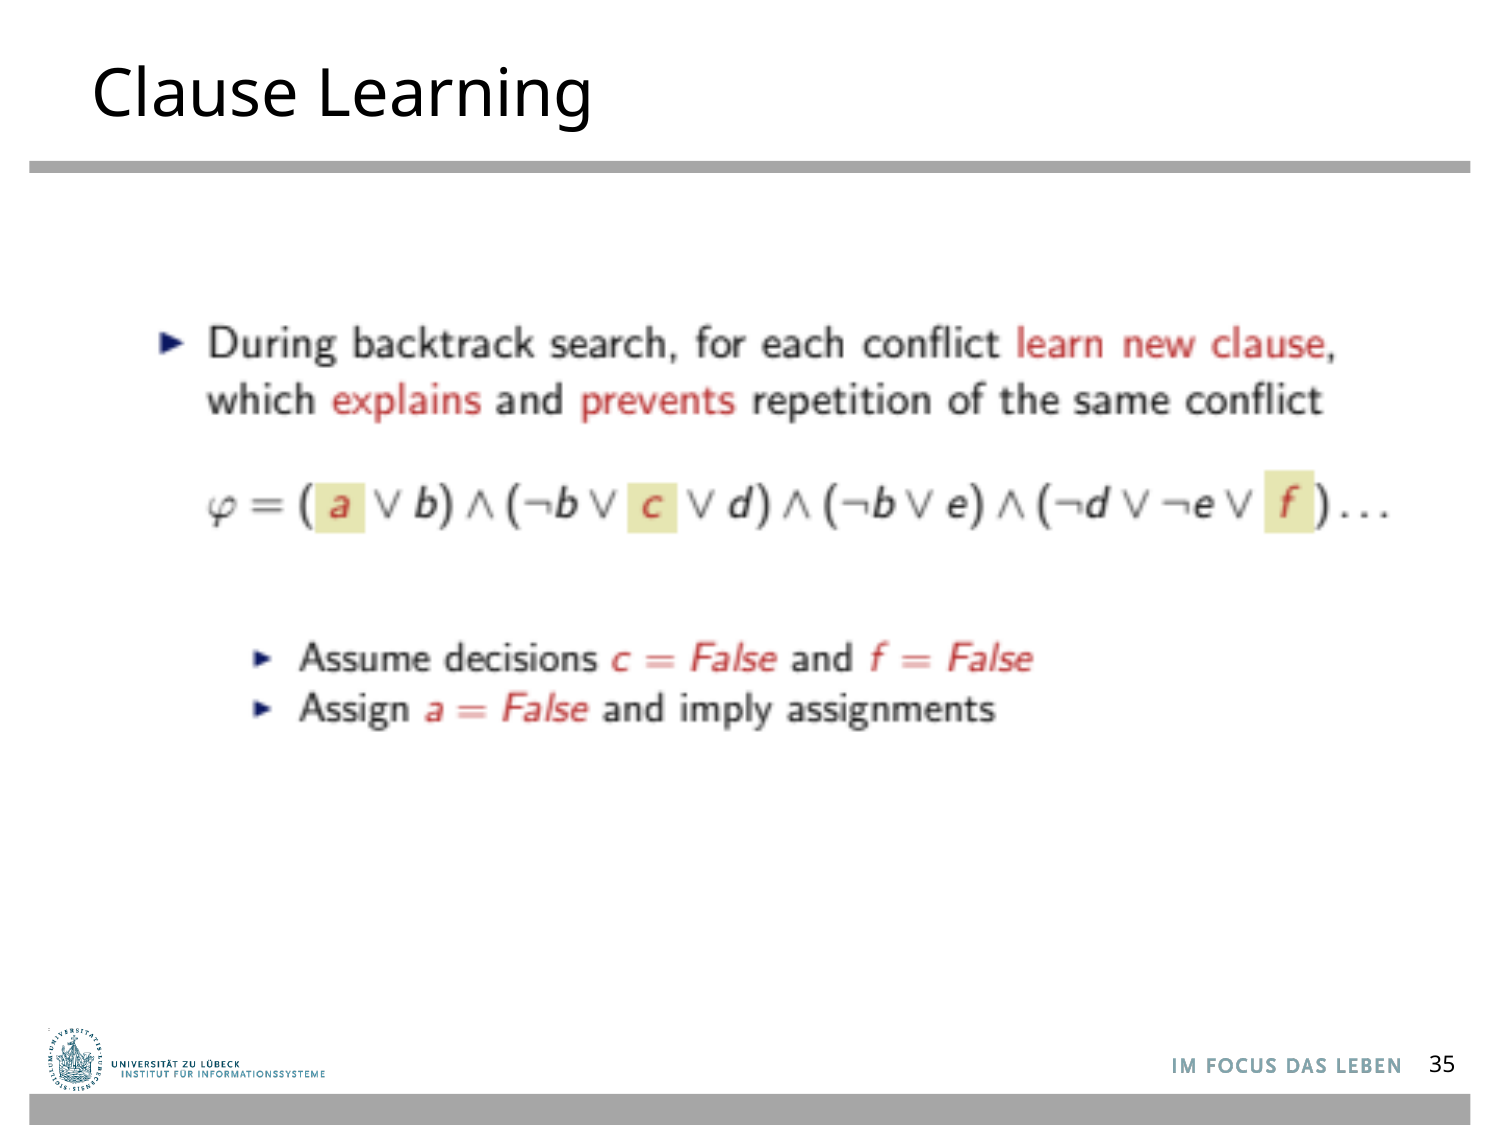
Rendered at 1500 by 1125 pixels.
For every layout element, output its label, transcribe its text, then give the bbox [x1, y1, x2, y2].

slide_number 35 [1305, 1050, 1471, 1083]
picture [3, 255, 1500, 820]
title Clause Learning [76, 42, 1427, 126]
picture [1173, 1058, 1305, 1073]
